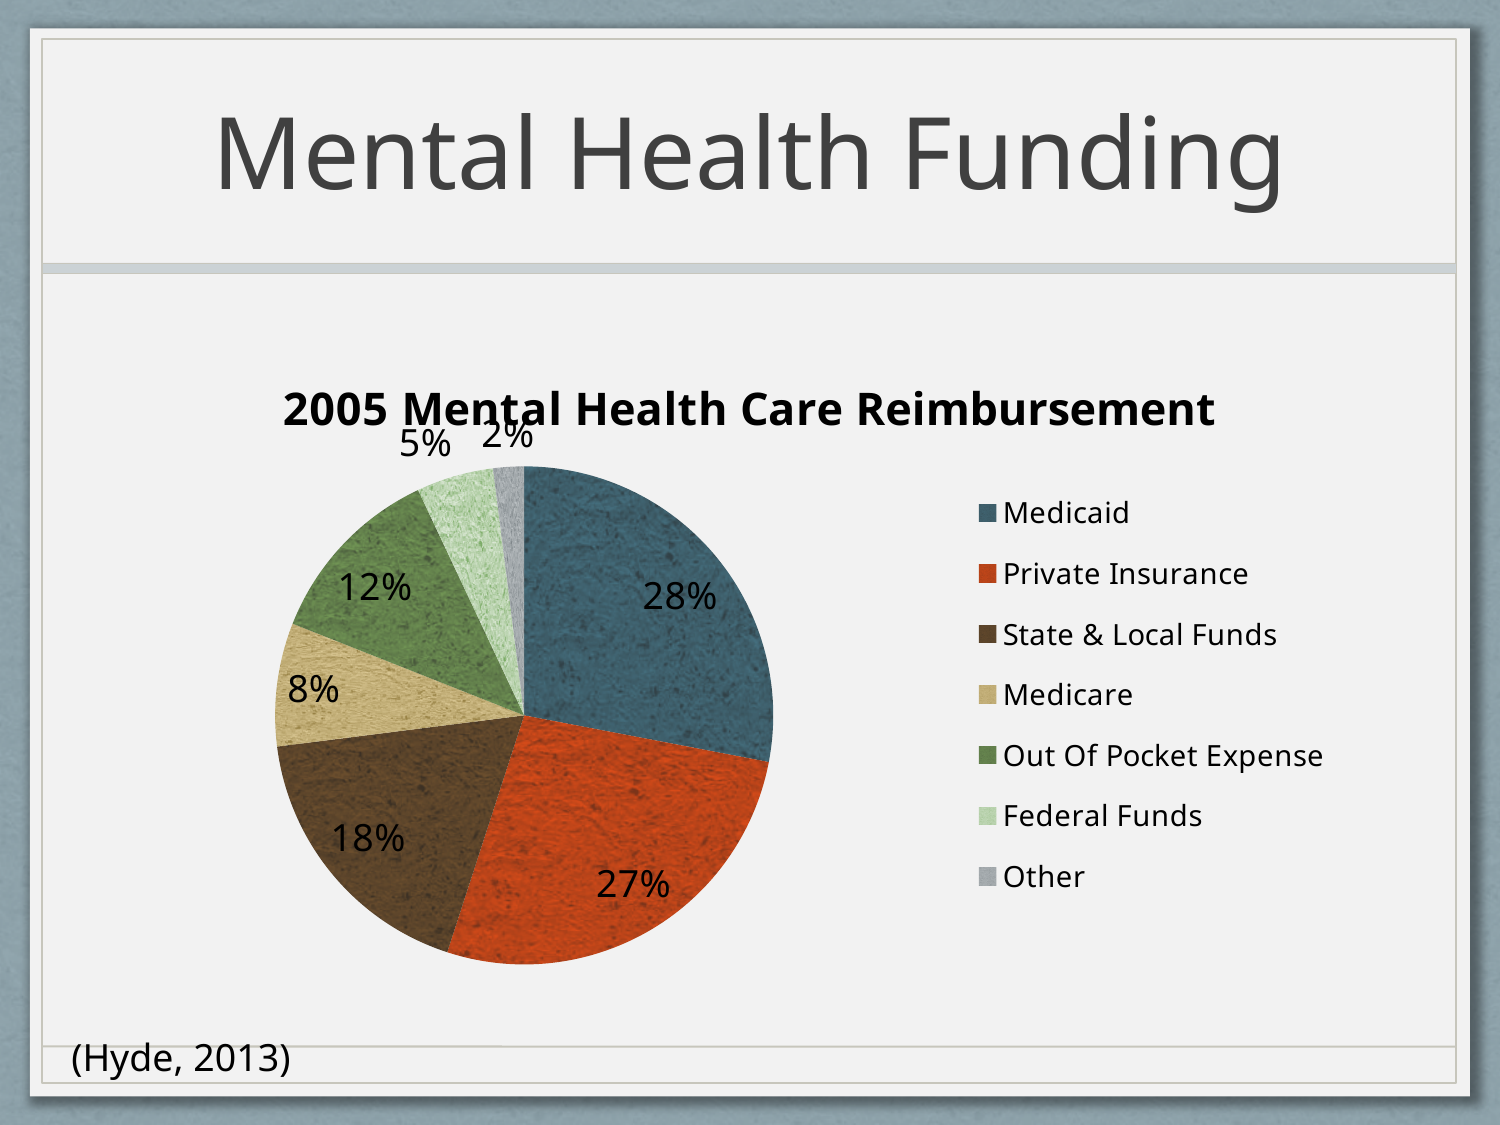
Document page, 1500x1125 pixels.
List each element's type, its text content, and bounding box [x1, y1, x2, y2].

chart [147, 341, 1354, 986]
title Mental Health Funding [147, 40, 1353, 260]
text_box (Hyde, 2013) [56, 1026, 306, 1087]
